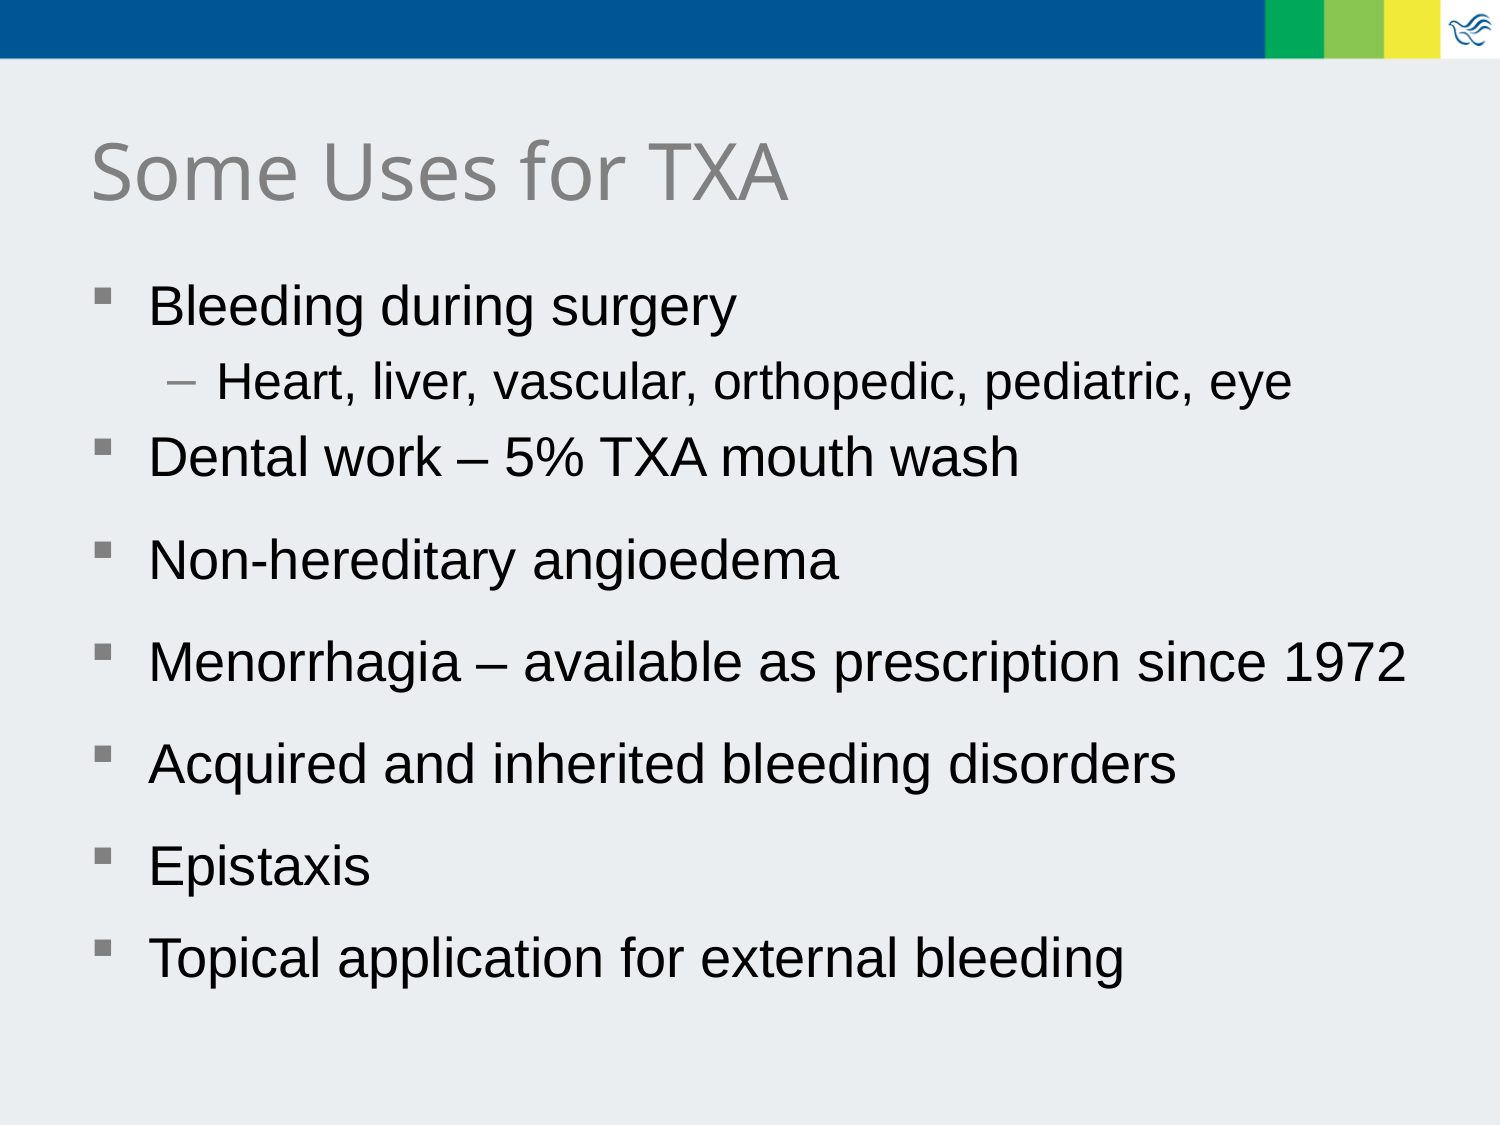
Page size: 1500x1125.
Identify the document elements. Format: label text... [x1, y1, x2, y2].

title Some Uses for TXA [75, 75, 1425, 262]
list Bleeding during surgery Heart, liver, vascular, orthopedic, pediatric, eye Dental work – 5% TXA mouth wash Non-hereditary angioedema Menorrhagia – available as prescription since 1972 Acquired and inherited bleeding disorders Epistaxis Topical application for external bleeding [75, 262, 1425, 1005]
picture [0, 0, 1500, 1125]
